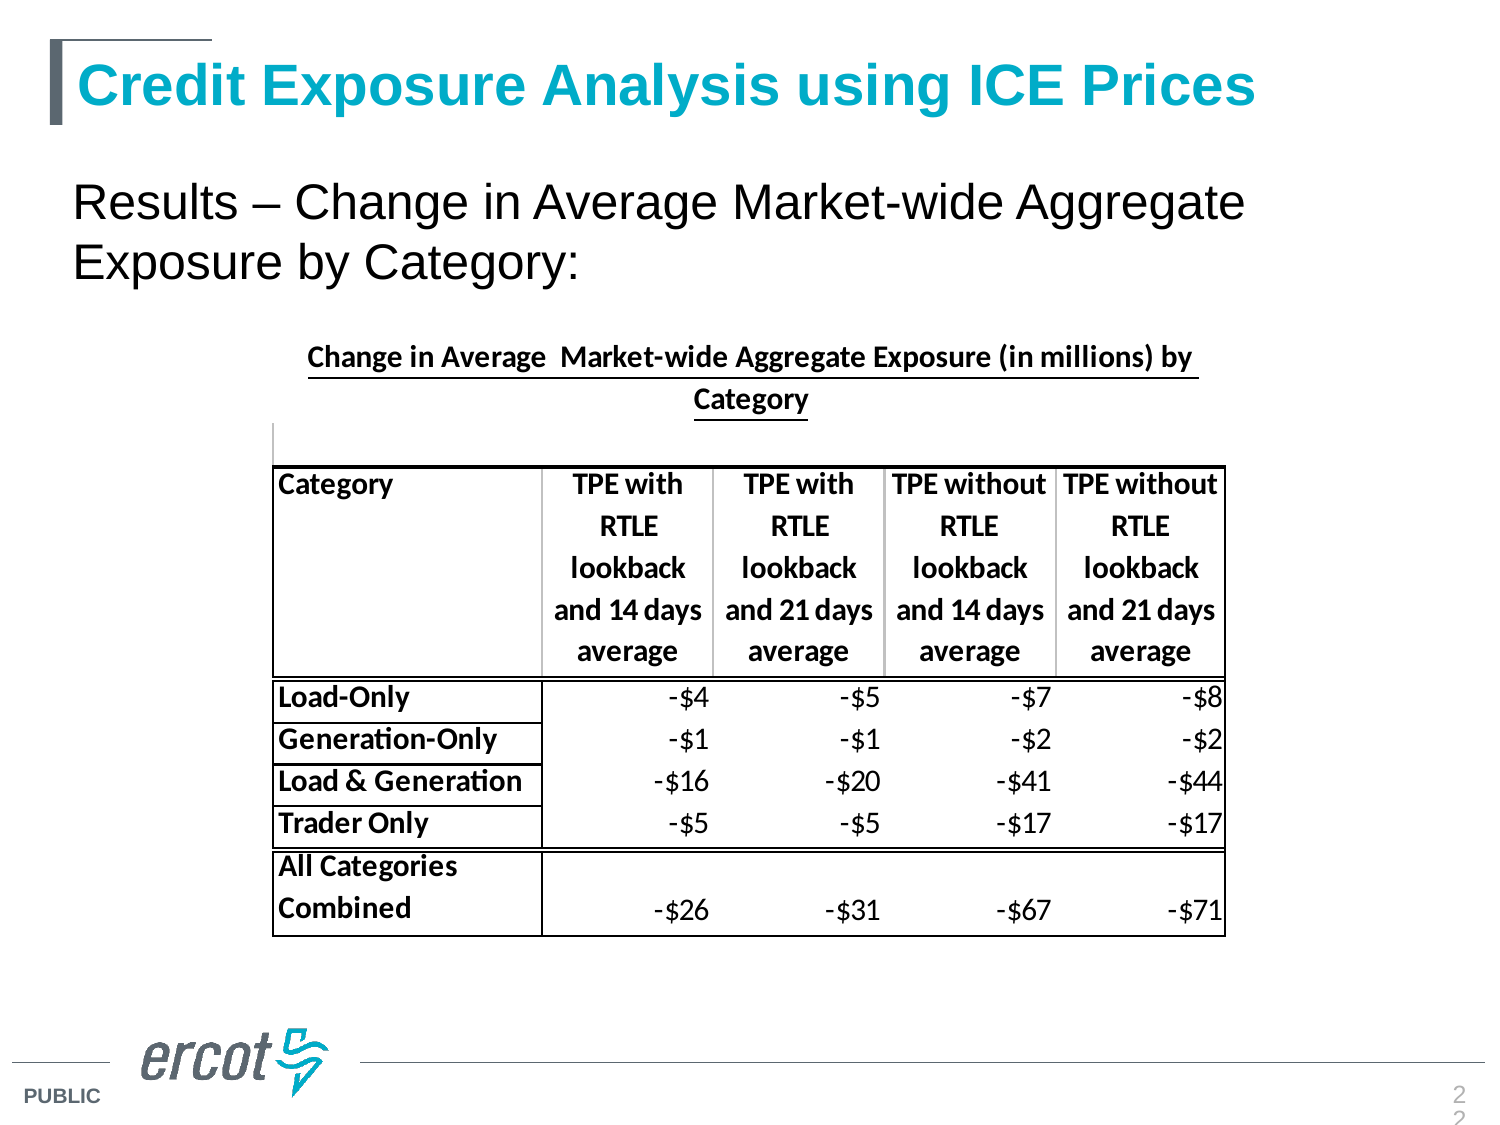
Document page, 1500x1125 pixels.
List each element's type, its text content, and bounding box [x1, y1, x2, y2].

picture [137, 1024, 332, 1100]
slide_number 22 [1437, 1076, 1475, 1112]
title Credit Exposure Analysis using ICE Prices [62, 39, 1450, 162]
picture [271, 324, 1229, 940]
list Results – Change in Average Market-wide Aggregate Exposure by Category: [57, 162, 1475, 1013]
